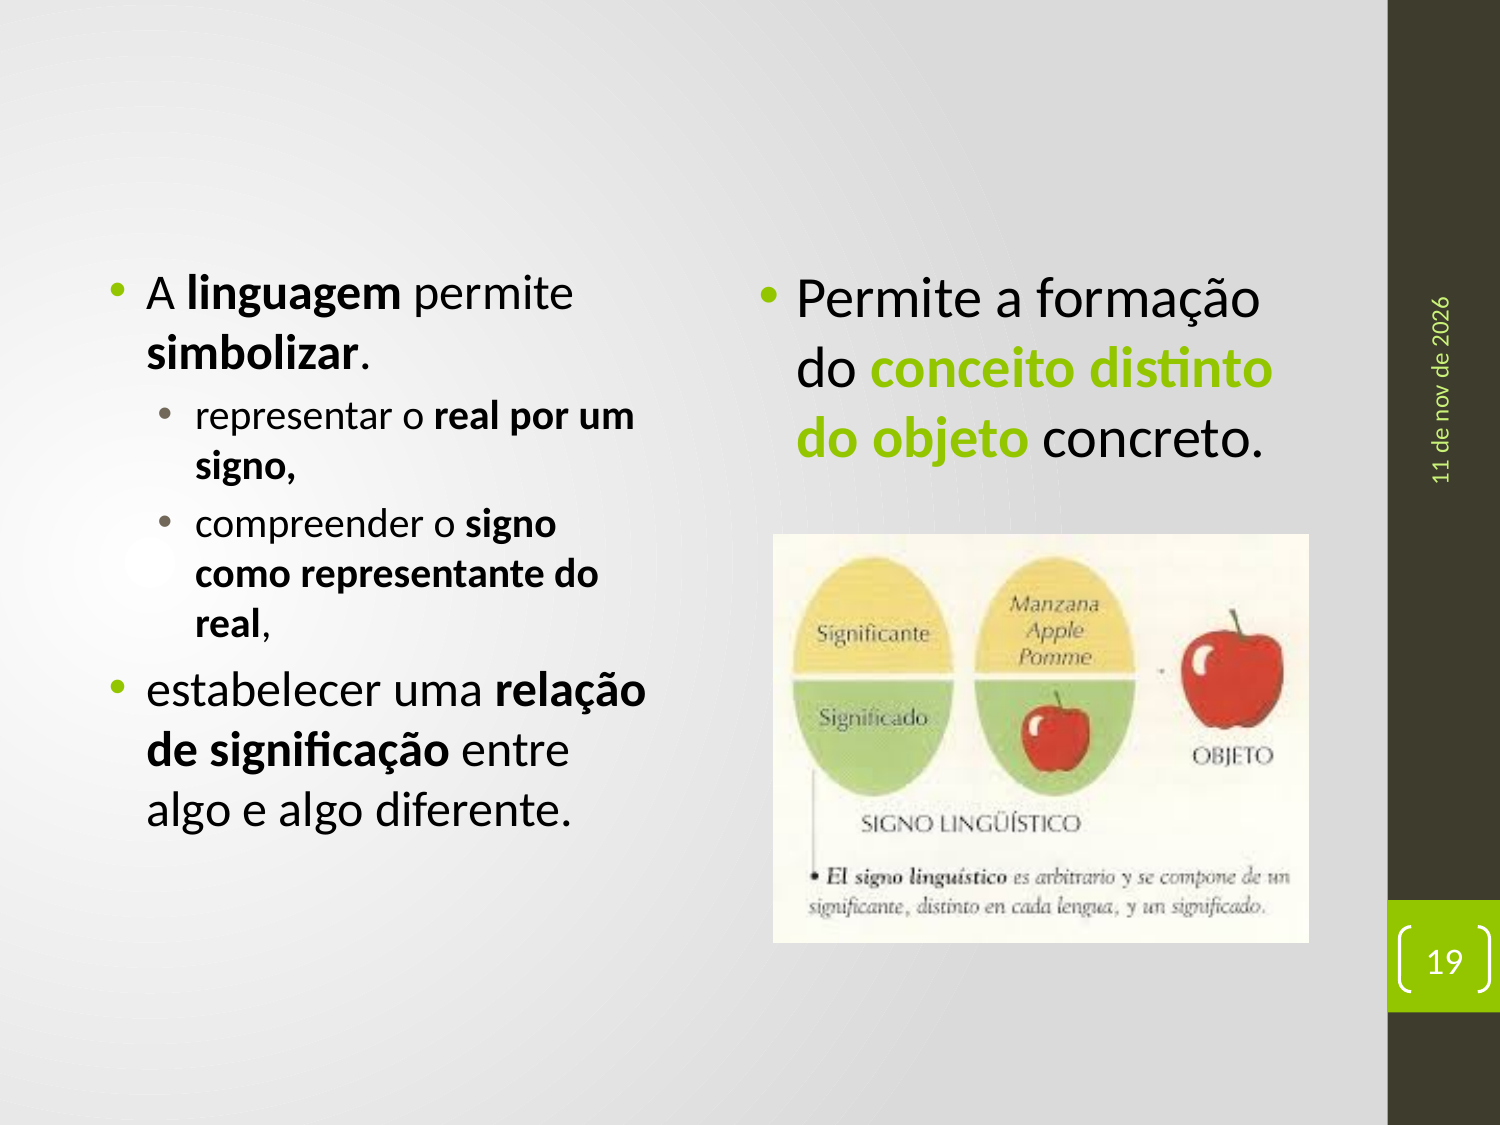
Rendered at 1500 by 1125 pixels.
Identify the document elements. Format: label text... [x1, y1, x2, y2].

list Permite a formação do conceito distinto do objeto concreto. [725, 251, 1325, 1005]
picture [773, 533, 1310, 943]
list A linguagem permite simbolizar. representar o real por um signo, compreender o signo como representante do real, estabelecer uma relação de significação entre algo e algo diferente. [75, 251, 675, 1005]
slide_number ago-17 [1408, 100, 1469, 501]
slide_number 19 [1397, 925, 1492, 994]
